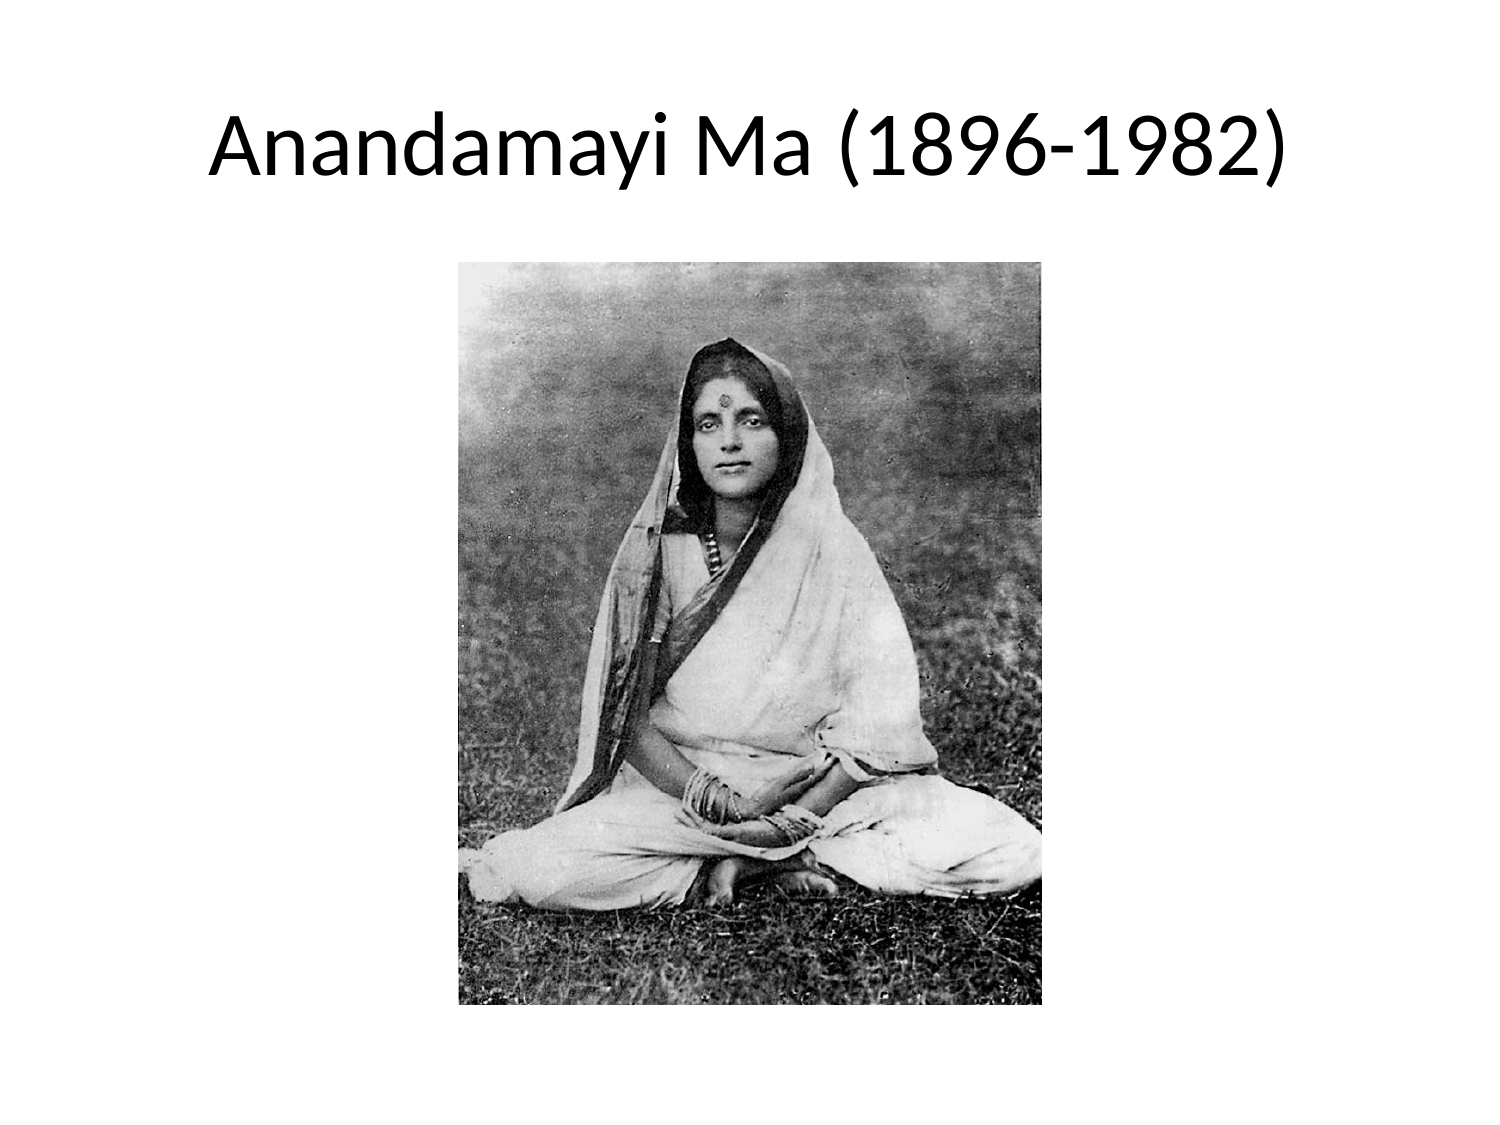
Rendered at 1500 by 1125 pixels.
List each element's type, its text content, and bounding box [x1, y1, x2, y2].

title Anandamayi Ma (1896-1982) [75, 45, 1425, 233]
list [74, 262, 1426, 1006]
